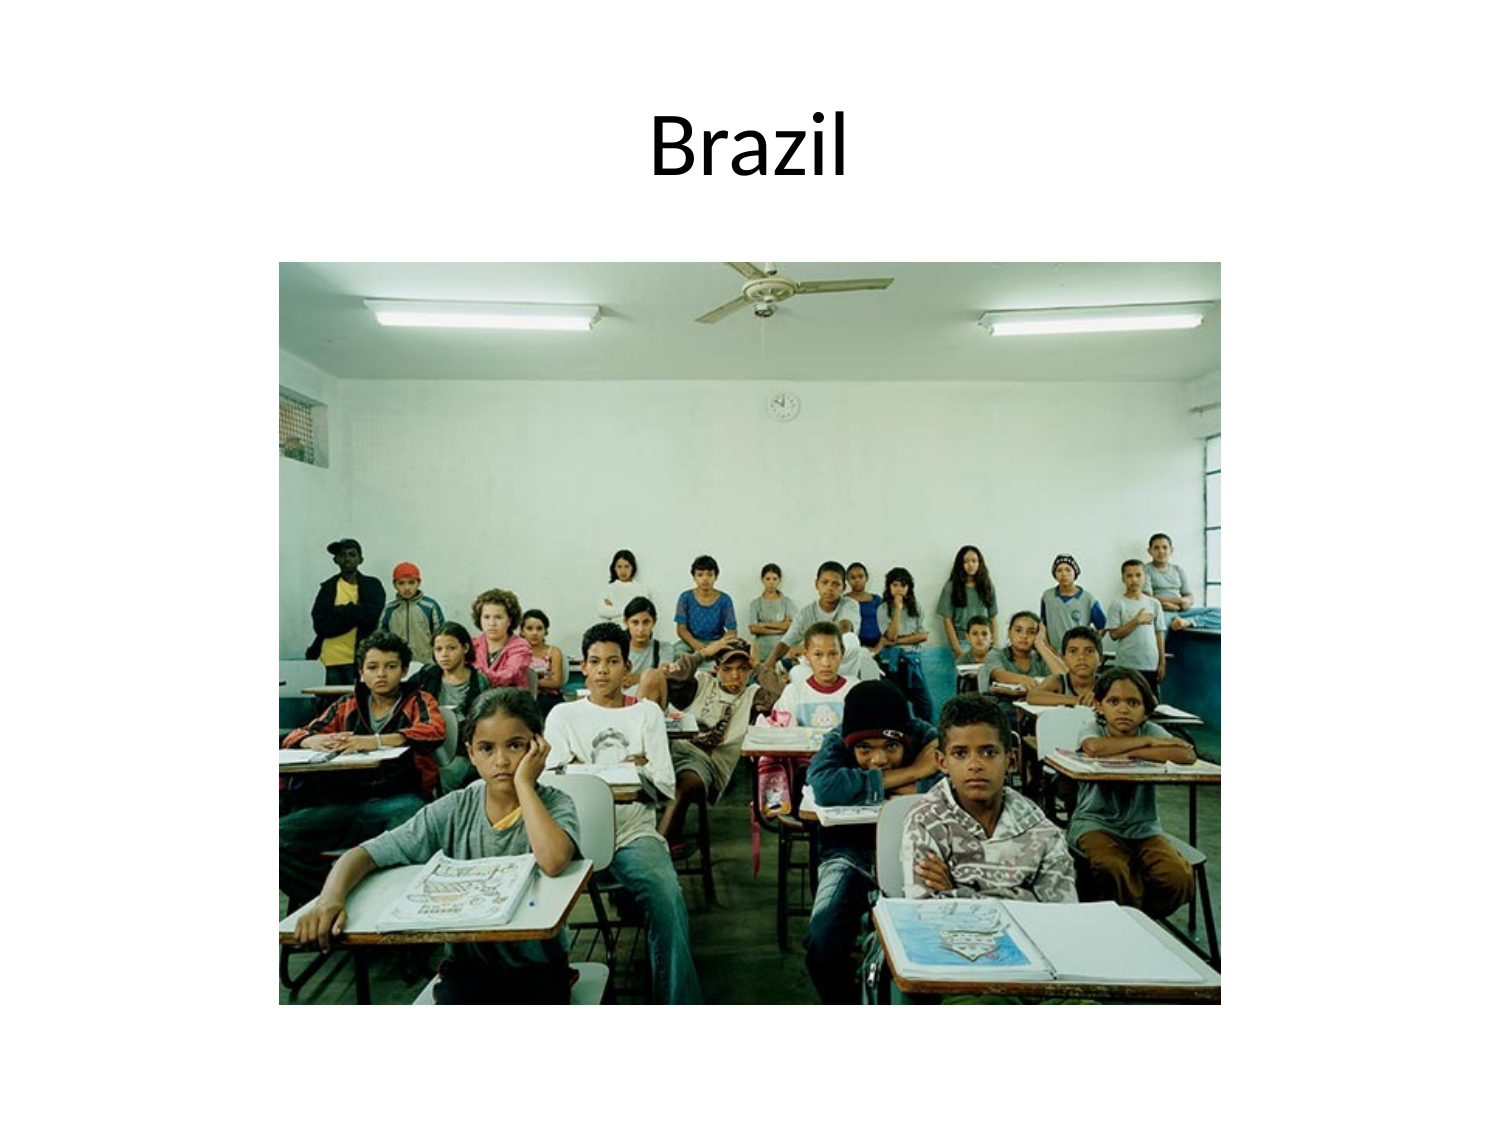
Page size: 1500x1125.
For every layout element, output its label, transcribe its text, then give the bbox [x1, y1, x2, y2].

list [279, 262, 1221, 1006]
title Brazil [75, 45, 1425, 233]
